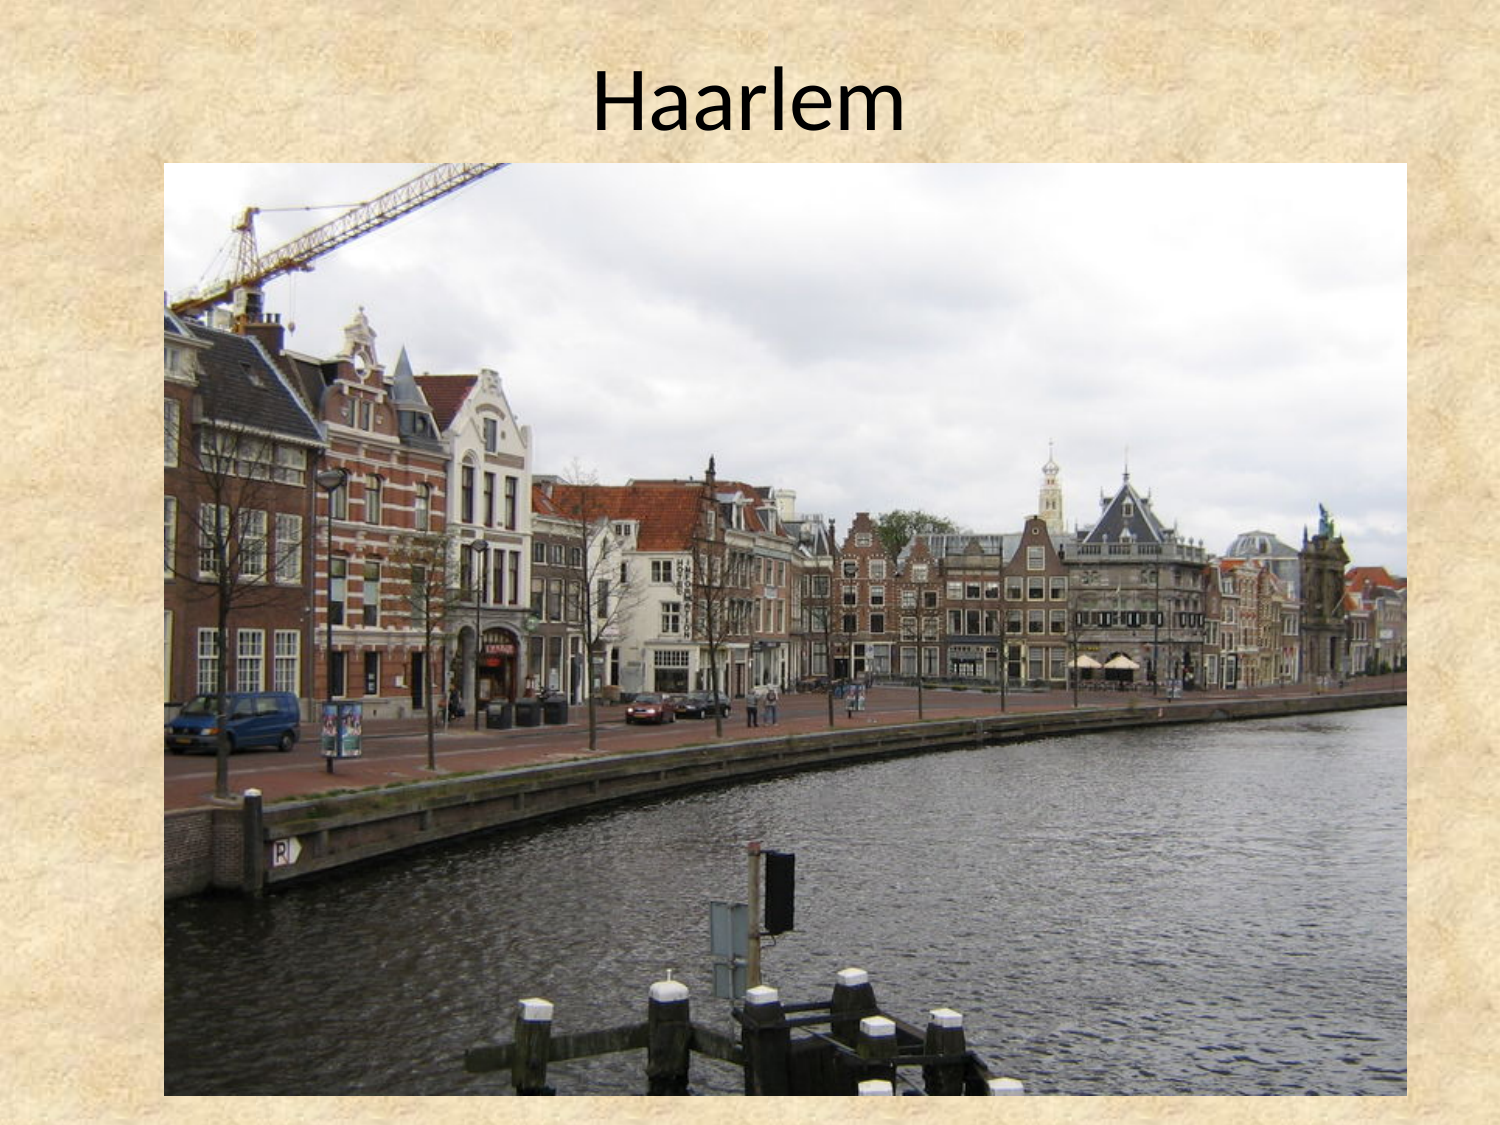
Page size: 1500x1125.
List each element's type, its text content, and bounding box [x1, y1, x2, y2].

title Haarlem [75, 0, 1425, 188]
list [163, 163, 1407, 1096]
picture [0, 0, 1500, 1125]
